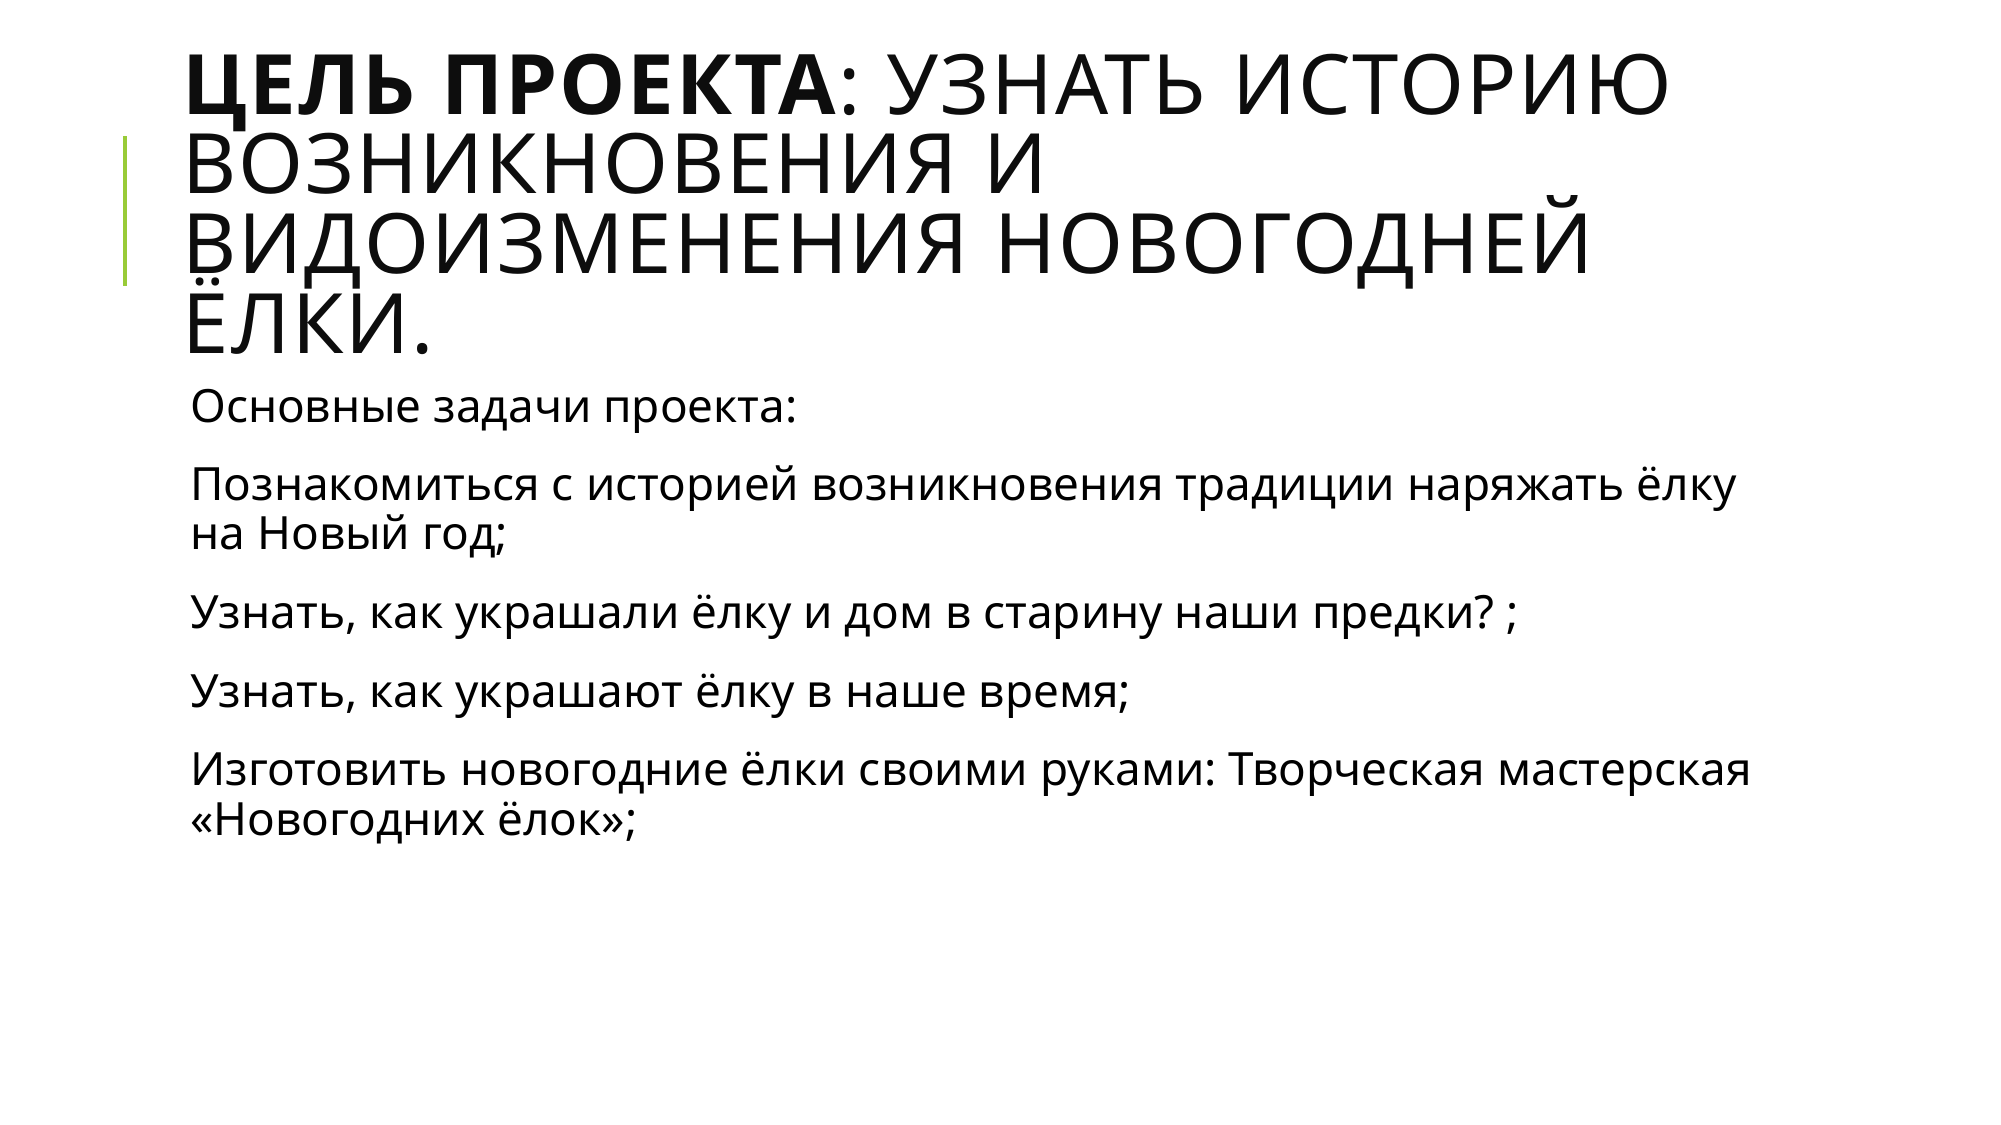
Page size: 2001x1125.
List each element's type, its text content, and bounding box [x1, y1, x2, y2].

title Цель проекта: Узнать историю возникновения и видоизменения Новогодней ёлки. [168, 87, 1763, 334]
list Основные задачи проекта: Познакомиться с историей возникновения традиции наряжать ёлку на Новый год; Узнать, как украшали ёлку и дом в старину наши предки? ; Узнать, как украшают ёлку в наше время; Изготовить новогодние ёлки своими руками: Творческая мастерская «Новогодних ёлок»; [168, 375, 1763, 1035]
